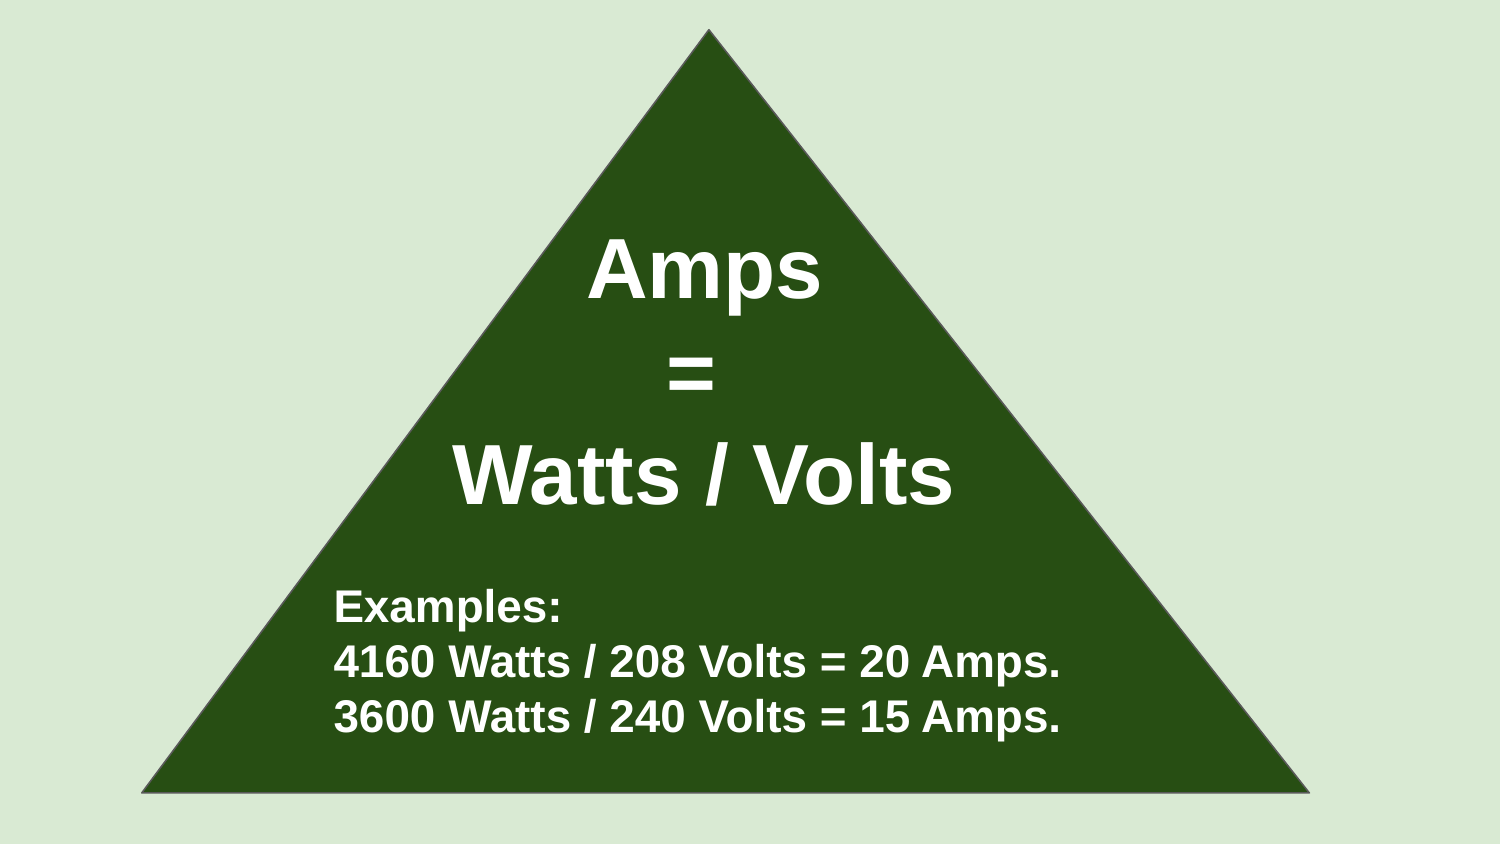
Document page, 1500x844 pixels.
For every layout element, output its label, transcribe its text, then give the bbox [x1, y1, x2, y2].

text_box Amps = Watts / Volts Examples: 4160 Watts / 208 Volts = 20 Amps. 3600 Watts / 240 Volts = 15 Amps. [318, 82, 1310, 709]
text_box [670, 29, 751, 82]
text_box [141, 555, 1310, 793]
